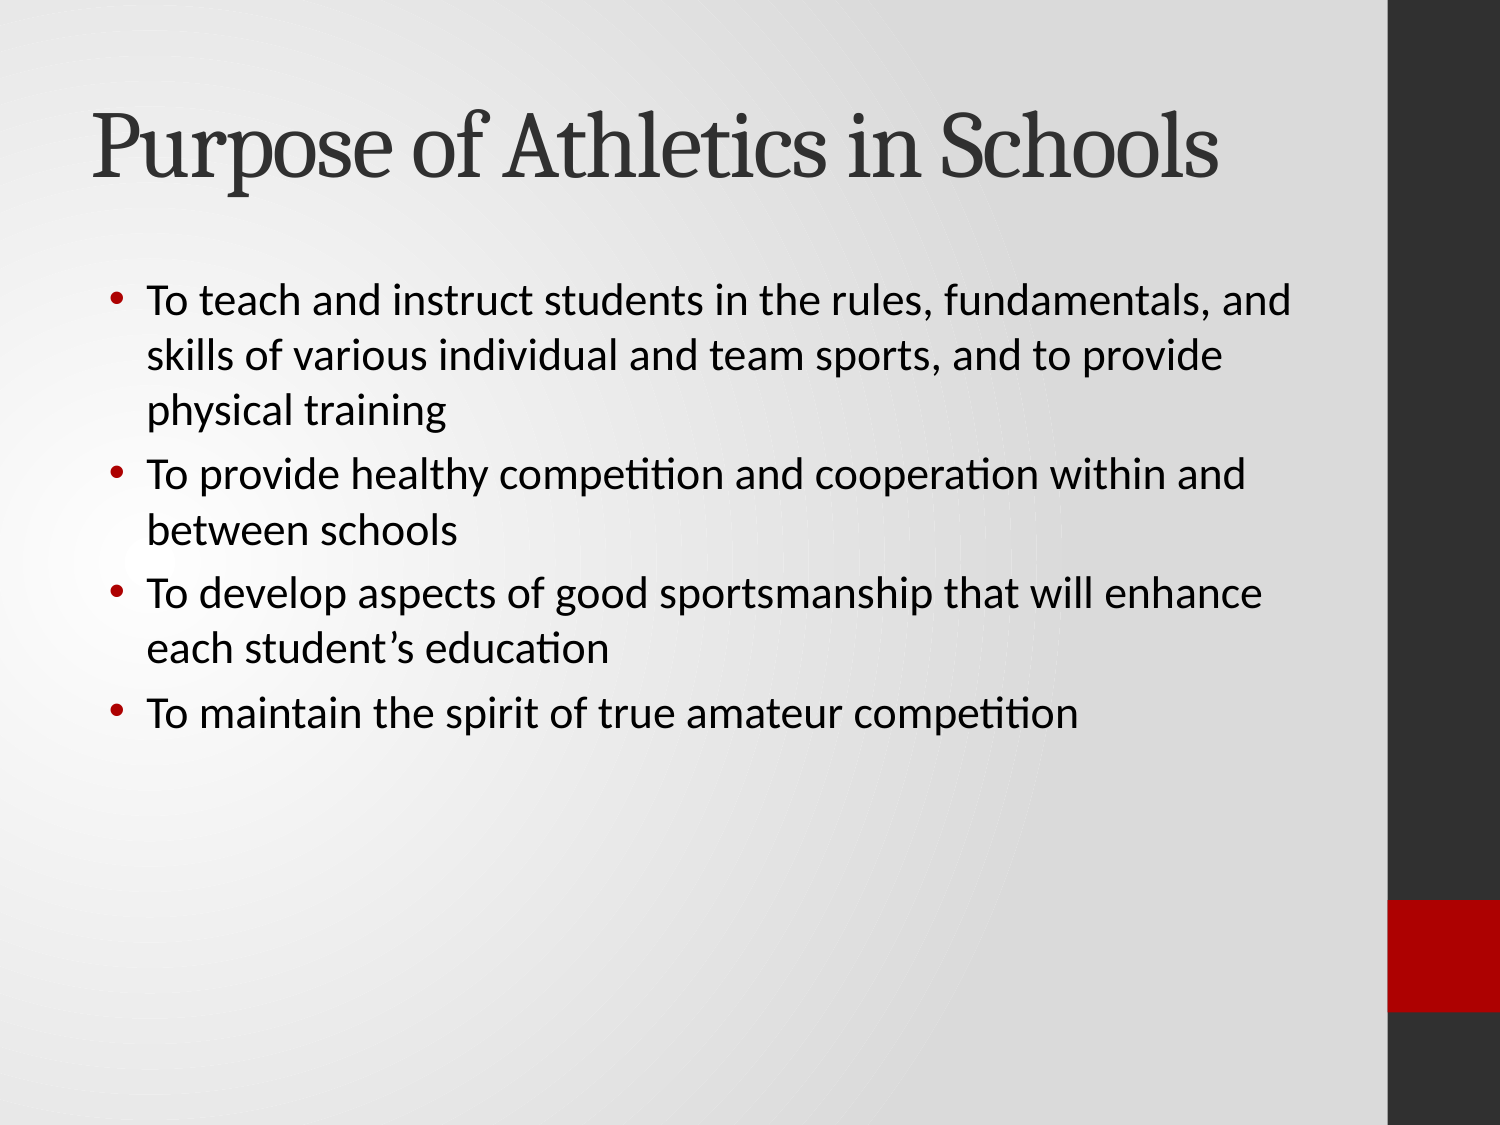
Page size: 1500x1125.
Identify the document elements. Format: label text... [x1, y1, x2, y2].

list To teach and instruct students in the rules, fundamentals, and skills of various individual and team sports, and to provide physical training To provide healthy competition and cooperation within and between schools To develop aspects of good sportsmanship that will enhance each student’s education To maintain the spirit of true amateur competition [75, 262, 1325, 1050]
title Purpose of Athletics in Schools [75, 45, 1325, 233]
